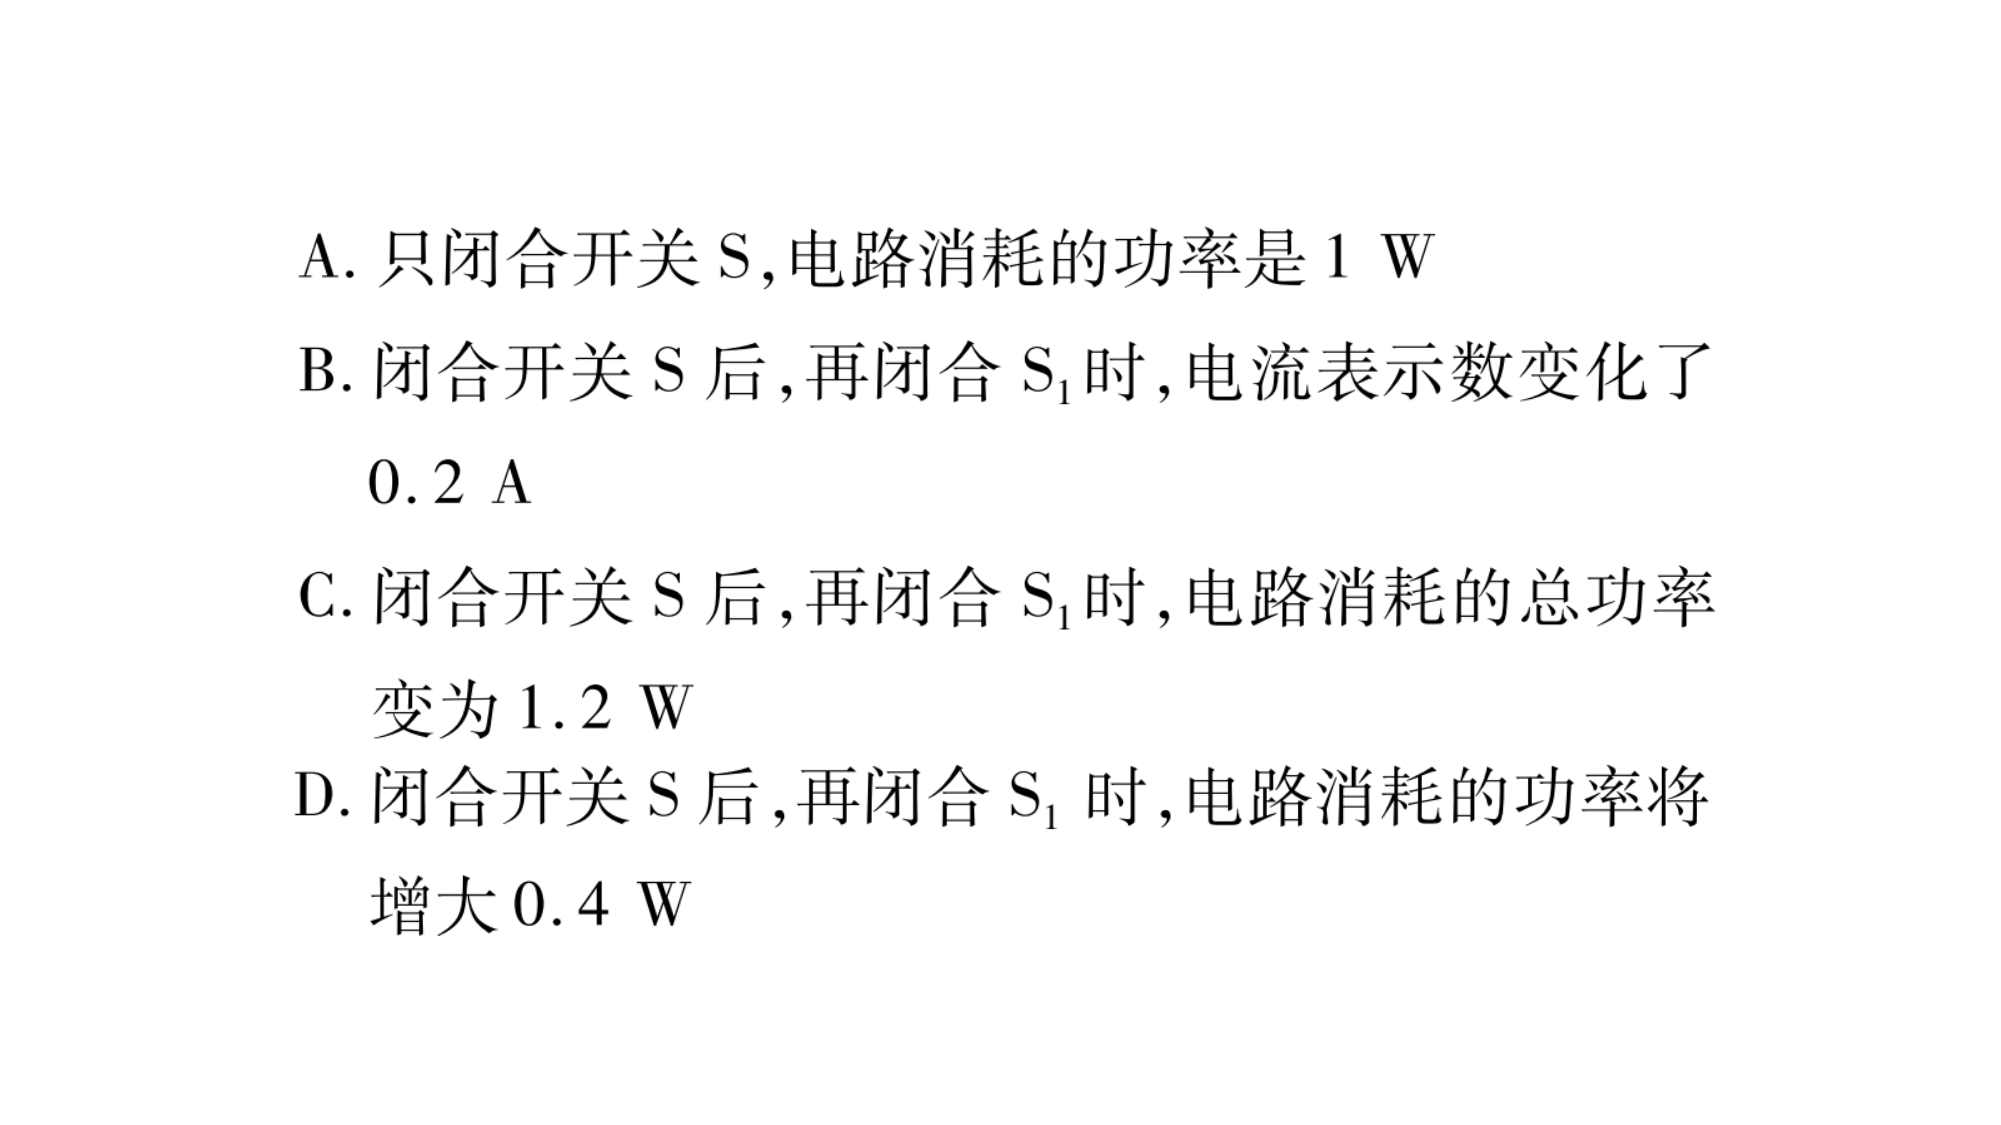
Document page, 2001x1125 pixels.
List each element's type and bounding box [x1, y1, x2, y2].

text_box [261, 199, 1739, 946]
